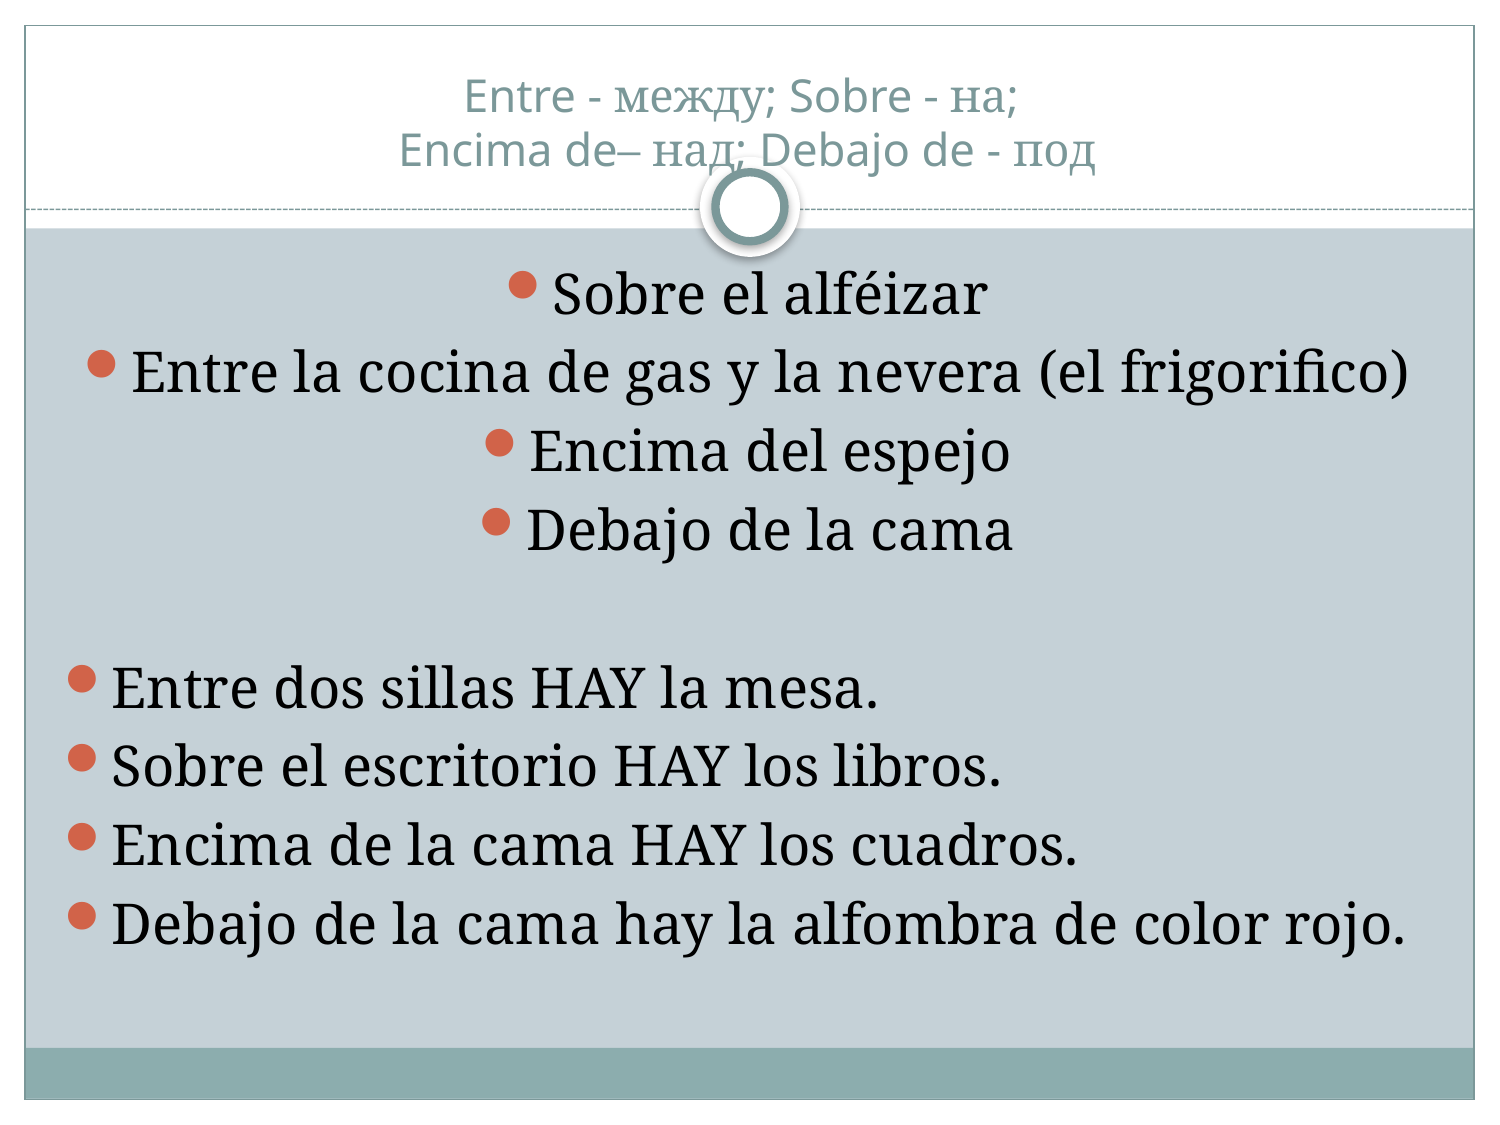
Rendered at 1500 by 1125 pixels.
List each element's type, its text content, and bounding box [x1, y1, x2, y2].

list Sobre el alféizar Entre la cocina de gas y la nevera (el frigorifico) Encima del espejo Debajo de la cama Entre dos sillas HAY la mesa. Sobre el escritorio HAY los libros. Encima de la cama HAY los cuadros. Debajo de la cama hay la alfombra de color rojo. [49, 250, 1445, 1001]
title Entre - между; Sobre - на; Encima de– над; Debajo de - под [46, 58, 1447, 184]
